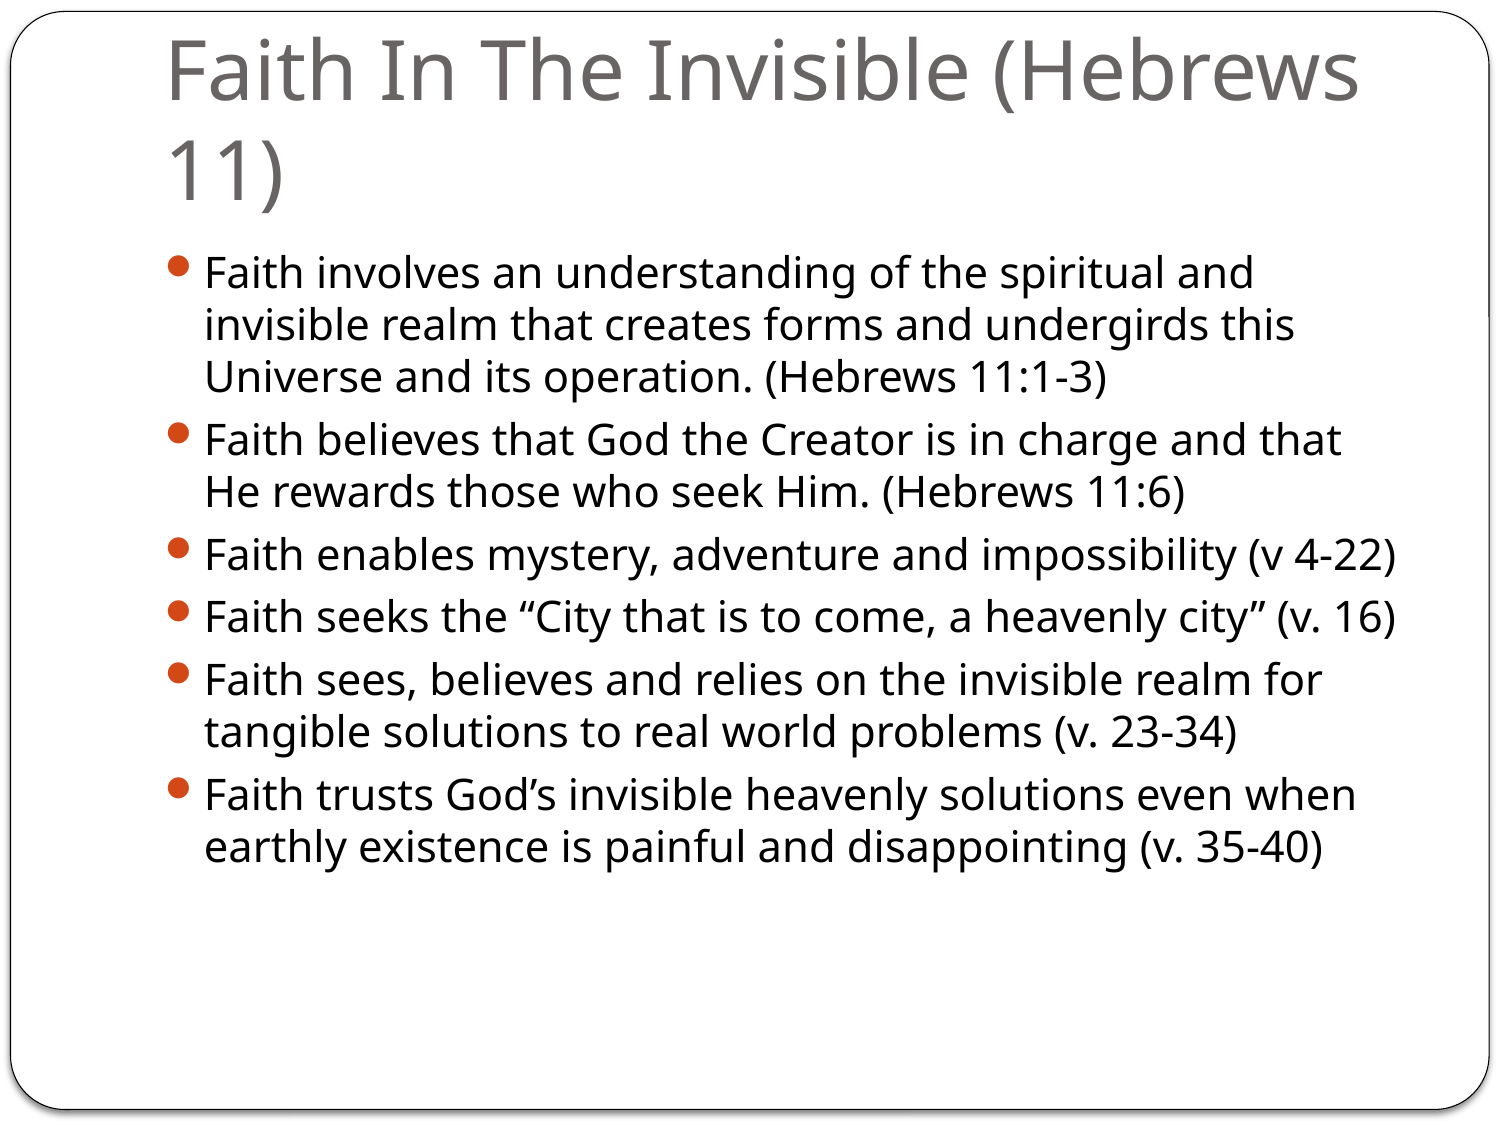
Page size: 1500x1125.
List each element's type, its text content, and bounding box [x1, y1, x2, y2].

title Faith In The Invisible (Hebrews 11) [150, 45, 1425, 233]
list Faith involves an understanding of the spiritual and invisible realm that creates forms and undergirds this Universe and its operation. (Hebrews 11:1-3) Faith believes that God the Creator is in charge and that He rewards those who seek Him. (Hebrews 11:6) Faith enables mystery, adventure and impossibility (v 4-22) Faith seeks the “City that is to come, a heavenly city” (v. 16) Faith sees, believes and relies on the invisible realm for tangible solutions to real world problems (v. 23-34) Faith trusts God’s invisible heavenly solutions even when earthly existence is painful and disappointing (v. 35-40) [150, 237, 1425, 988]
